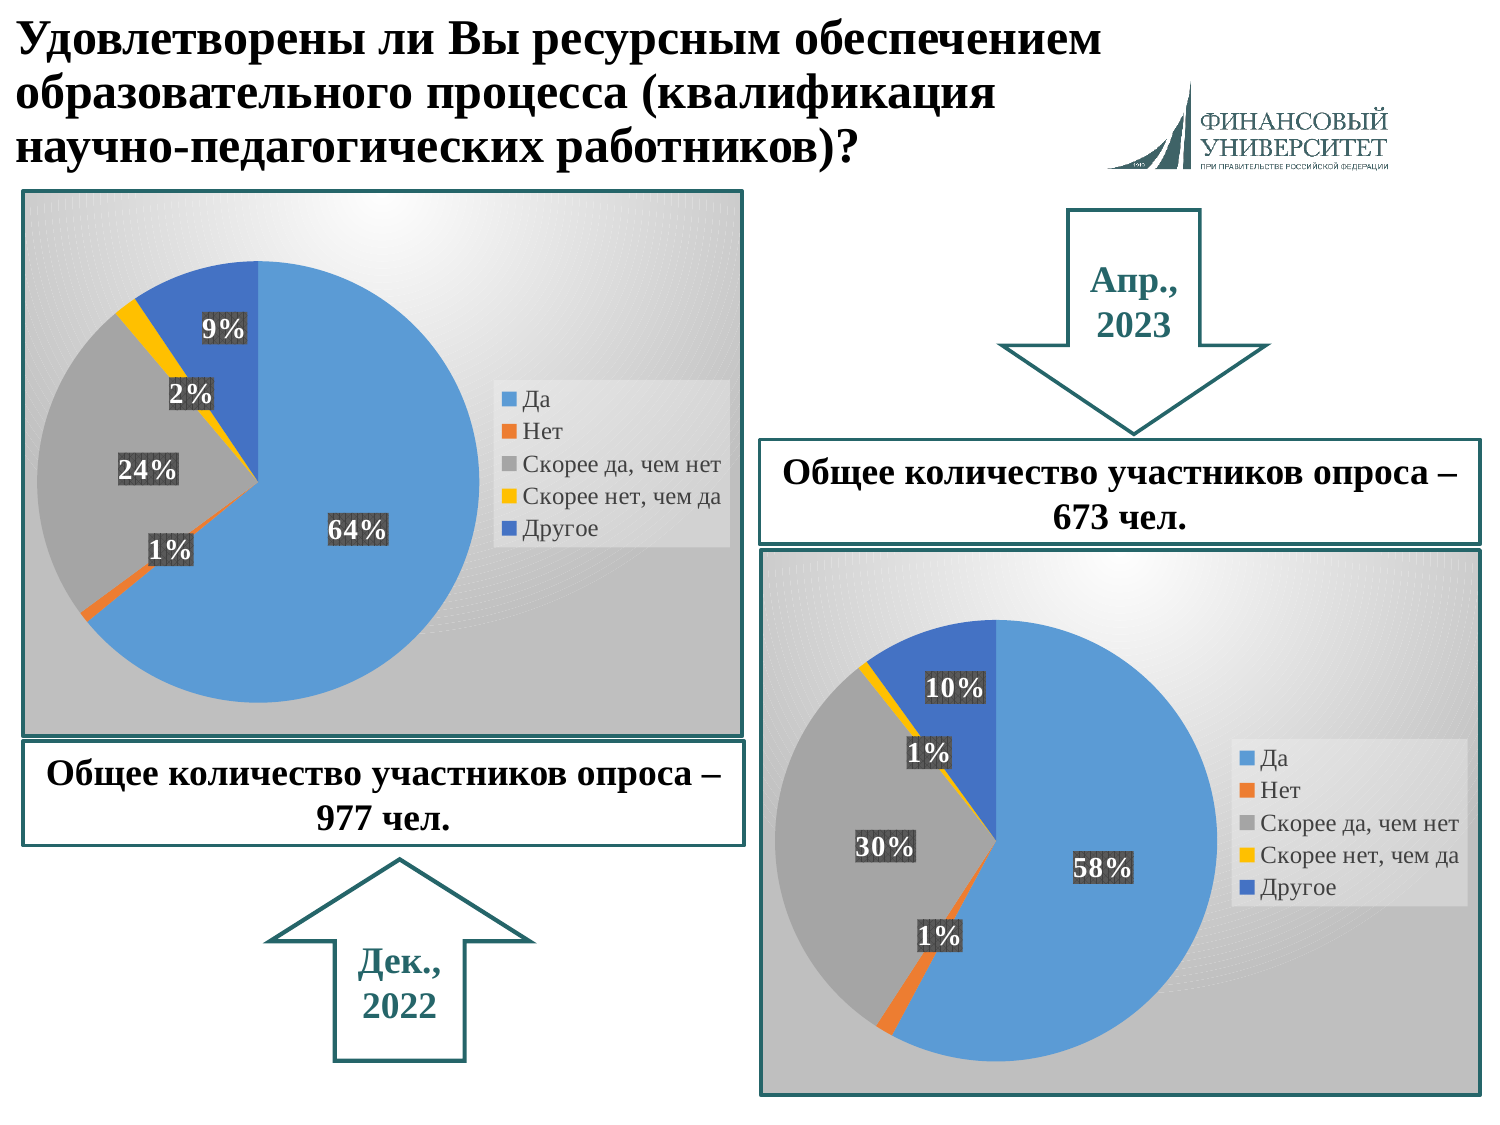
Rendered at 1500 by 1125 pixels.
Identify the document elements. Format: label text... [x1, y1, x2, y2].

text_box Общее количество участников опроса – 673 чел. [759, 439, 1481, 545]
chart [20, 189, 744, 739]
title Удовлетворены ли Вы ресурсным обеспечением образовательного процесса (квалификация научно-педагогических работников)? [0, 0, 1151, 128]
text_box Дек., 2022 [266, 858, 534, 1062]
text_box Апр., 2023 [998, 209, 1270, 436]
chart [758, 548, 1482, 1098]
picture [1105, 77, 1389, 178]
text_box Общее количество участников опроса – 977 чел. [23, 740, 744, 846]
